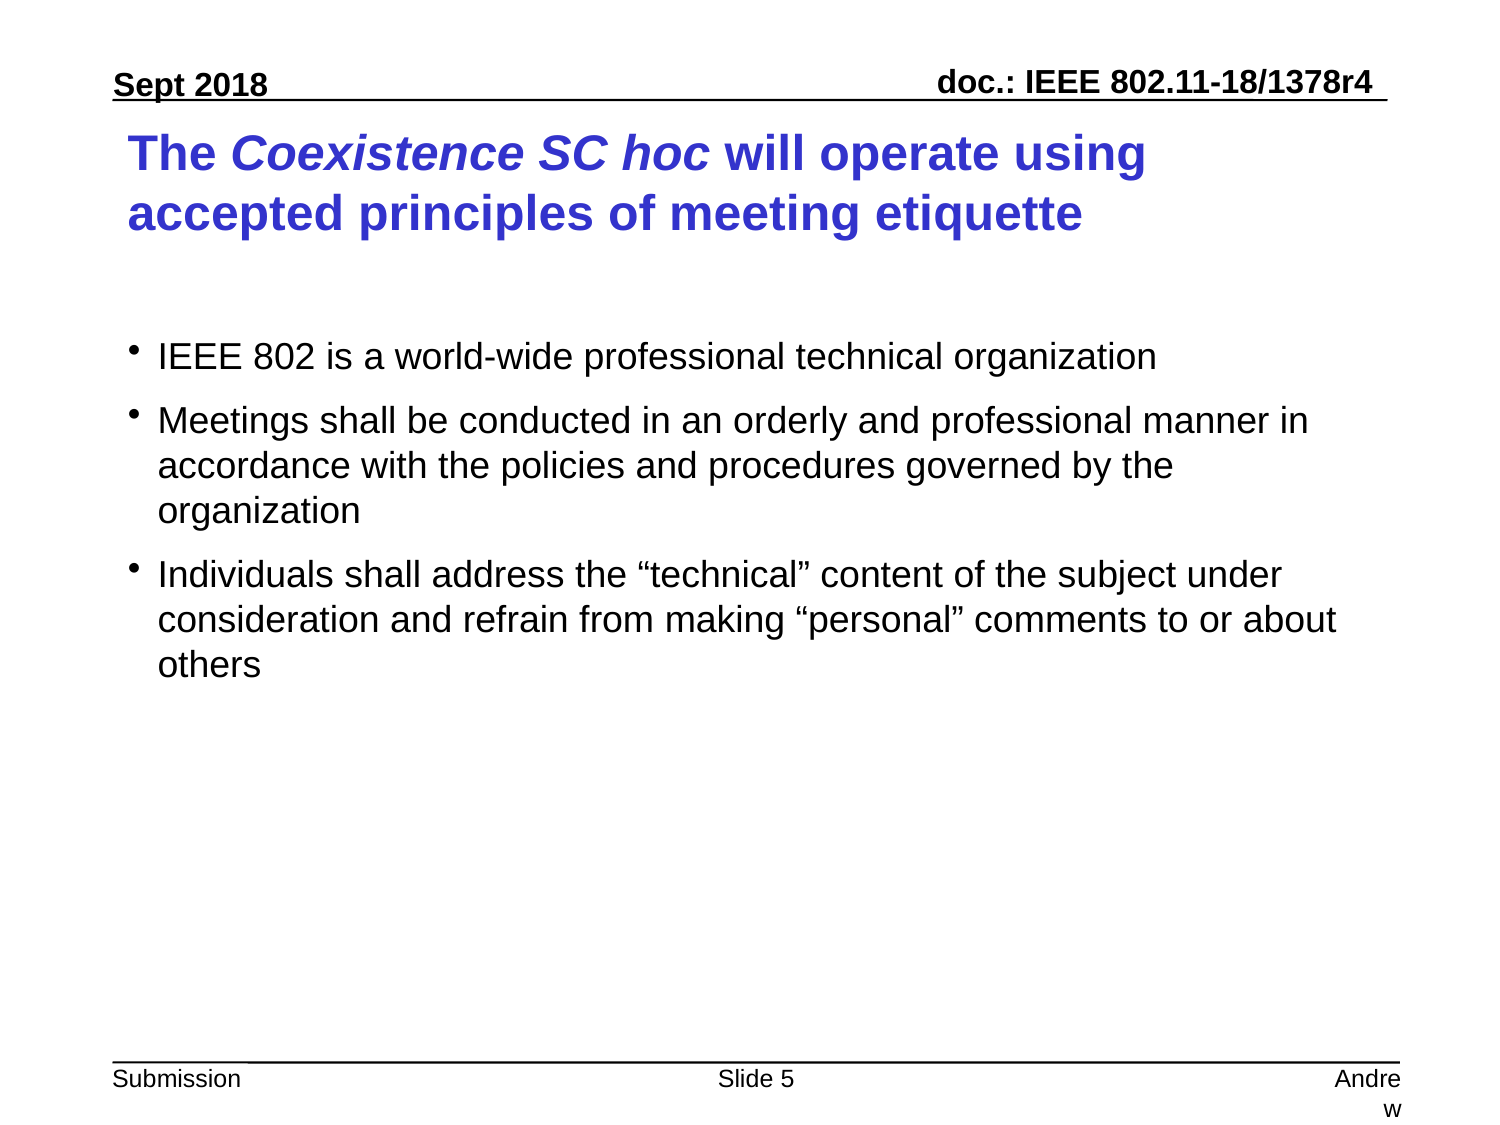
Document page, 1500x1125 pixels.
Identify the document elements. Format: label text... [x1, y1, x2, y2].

title The Coexistence SC hoc will operate using accepted principles of meeting etiquette [112, 112, 1388, 288]
list IEEE 802 is a world-wide professional technical organization Meetings shall be conducted in an orderly and professional manner in accordance with the policies and procedures governed by the organization Individuals shall address the “technical” content of the subject under consideration and refrain from making “personal” comments to or about others [112, 324, 1388, 1000]
slide_number Slide 5 [709, 1061, 803, 1093]
footer Andrew Myles, Cisco [1320, 1061, 1402, 1093]
